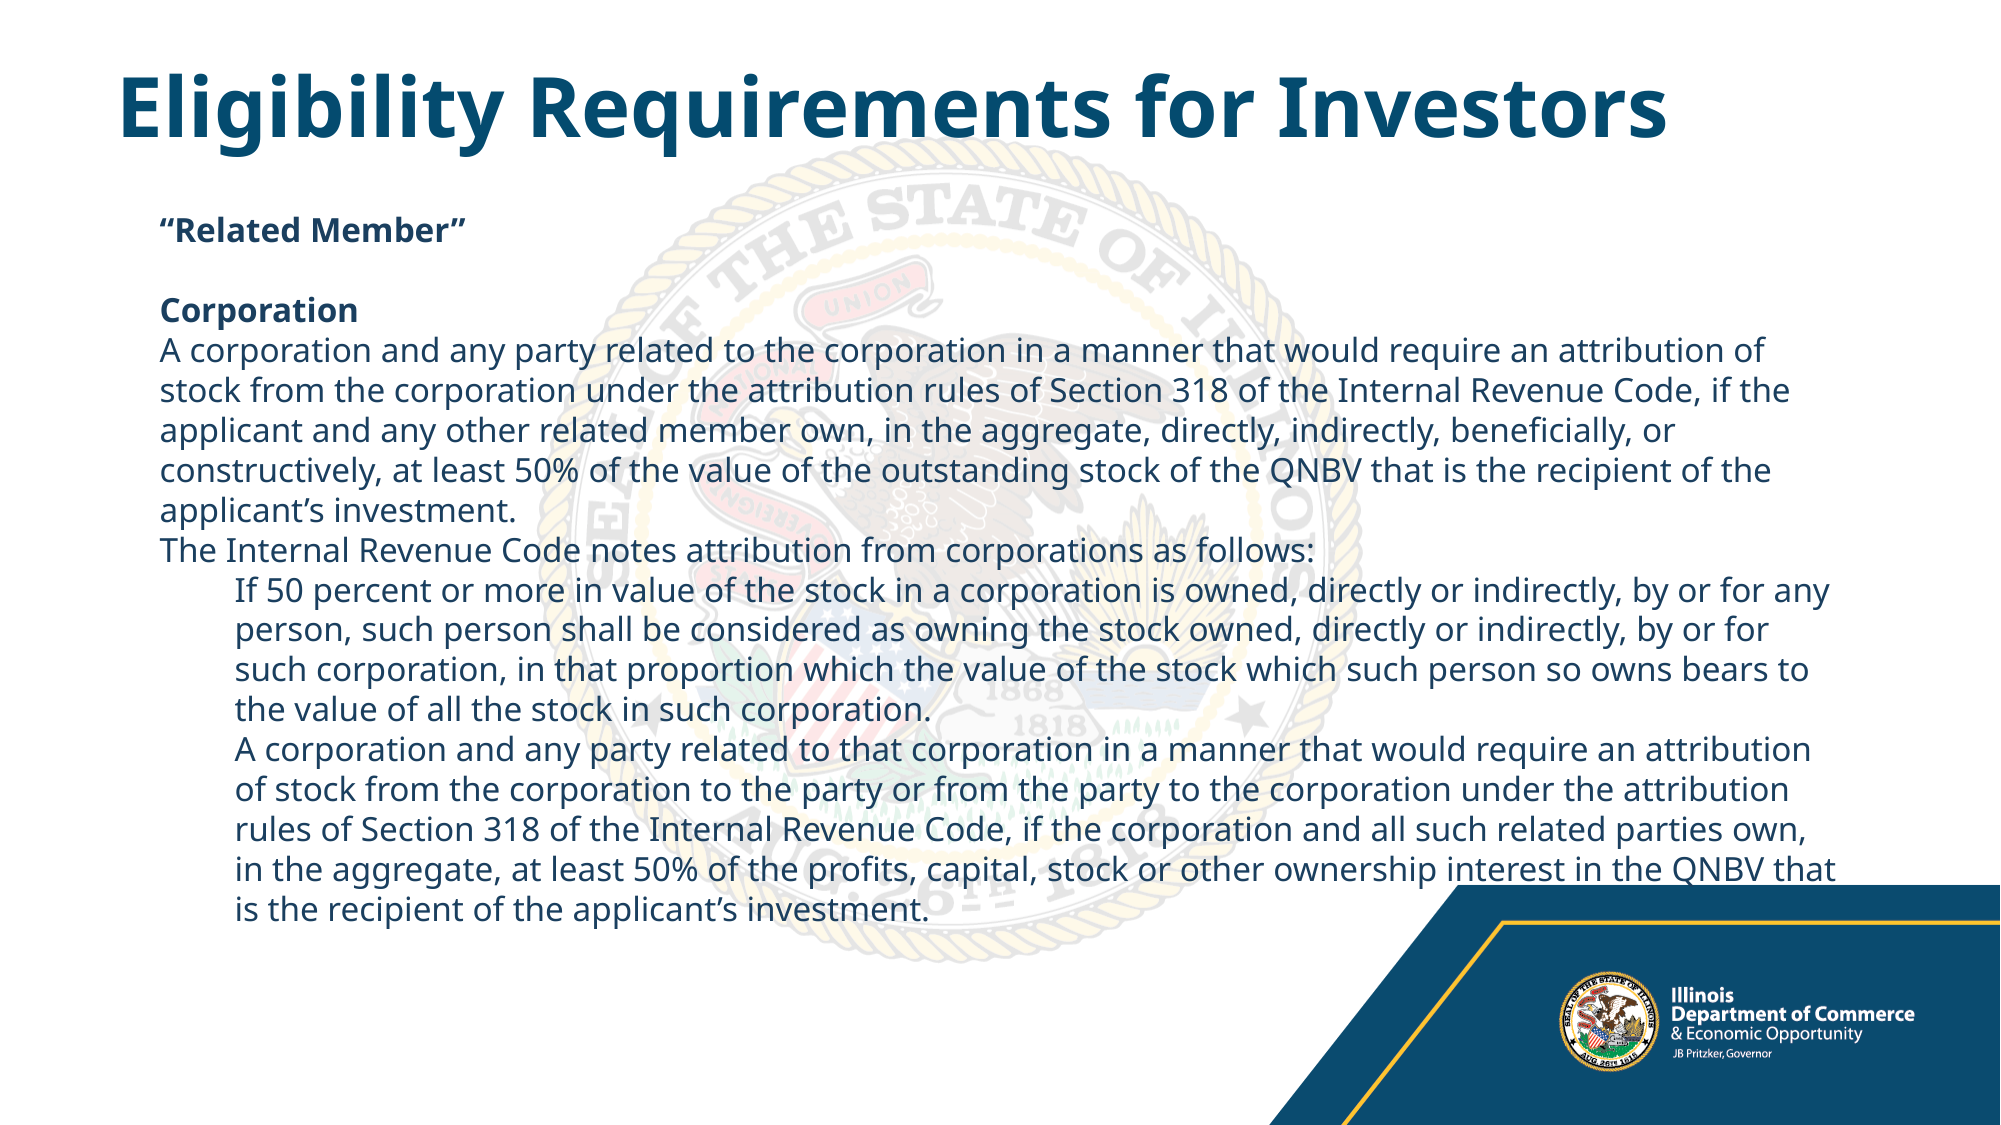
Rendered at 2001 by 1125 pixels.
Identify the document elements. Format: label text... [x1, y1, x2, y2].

picture [0, 0, 2000, 1125]
title Eligibility Requirements for Investors [101, 82, 1899, 164]
text_box “Related Member” Corporation A corporation and any party related to the corporation in a manner that would require an attribution of stock from the corporation under the attribution rules of Section 318 of the Internal Revenue Code, if the applicant and any other related member own, in the aggregate, directly, indirectly, beneficially, or constructively, at least 50% of the value of the outstanding stock of the QNBV that is the recipient of the applicant’s investment. The Internal Revenue Code notes attribution from corporations as follows: If 50 percent or more in value of the stock in a corporation is owned, directly or indirectly, by or for any person, such person shall be considered as owning the stock owned, directly or indirectly, by or for such corporation, in that proportion which the value of the stock which such person so owns bears to the value of all the stock in such corporation. A corporation and any party related to that corporation in a manner that would require an attribution of stock from the corporation to the party or from the party to the corporation under the attribution rules of Section 318 of the Internal Revenue Code, if the corporation and all such related parties own, in the aggregate, at least 50% of the profits, capital, stock or other ownership interest in the QNBV that is the recipient of the applicant’s investment. [144, 202, 1856, 936]
